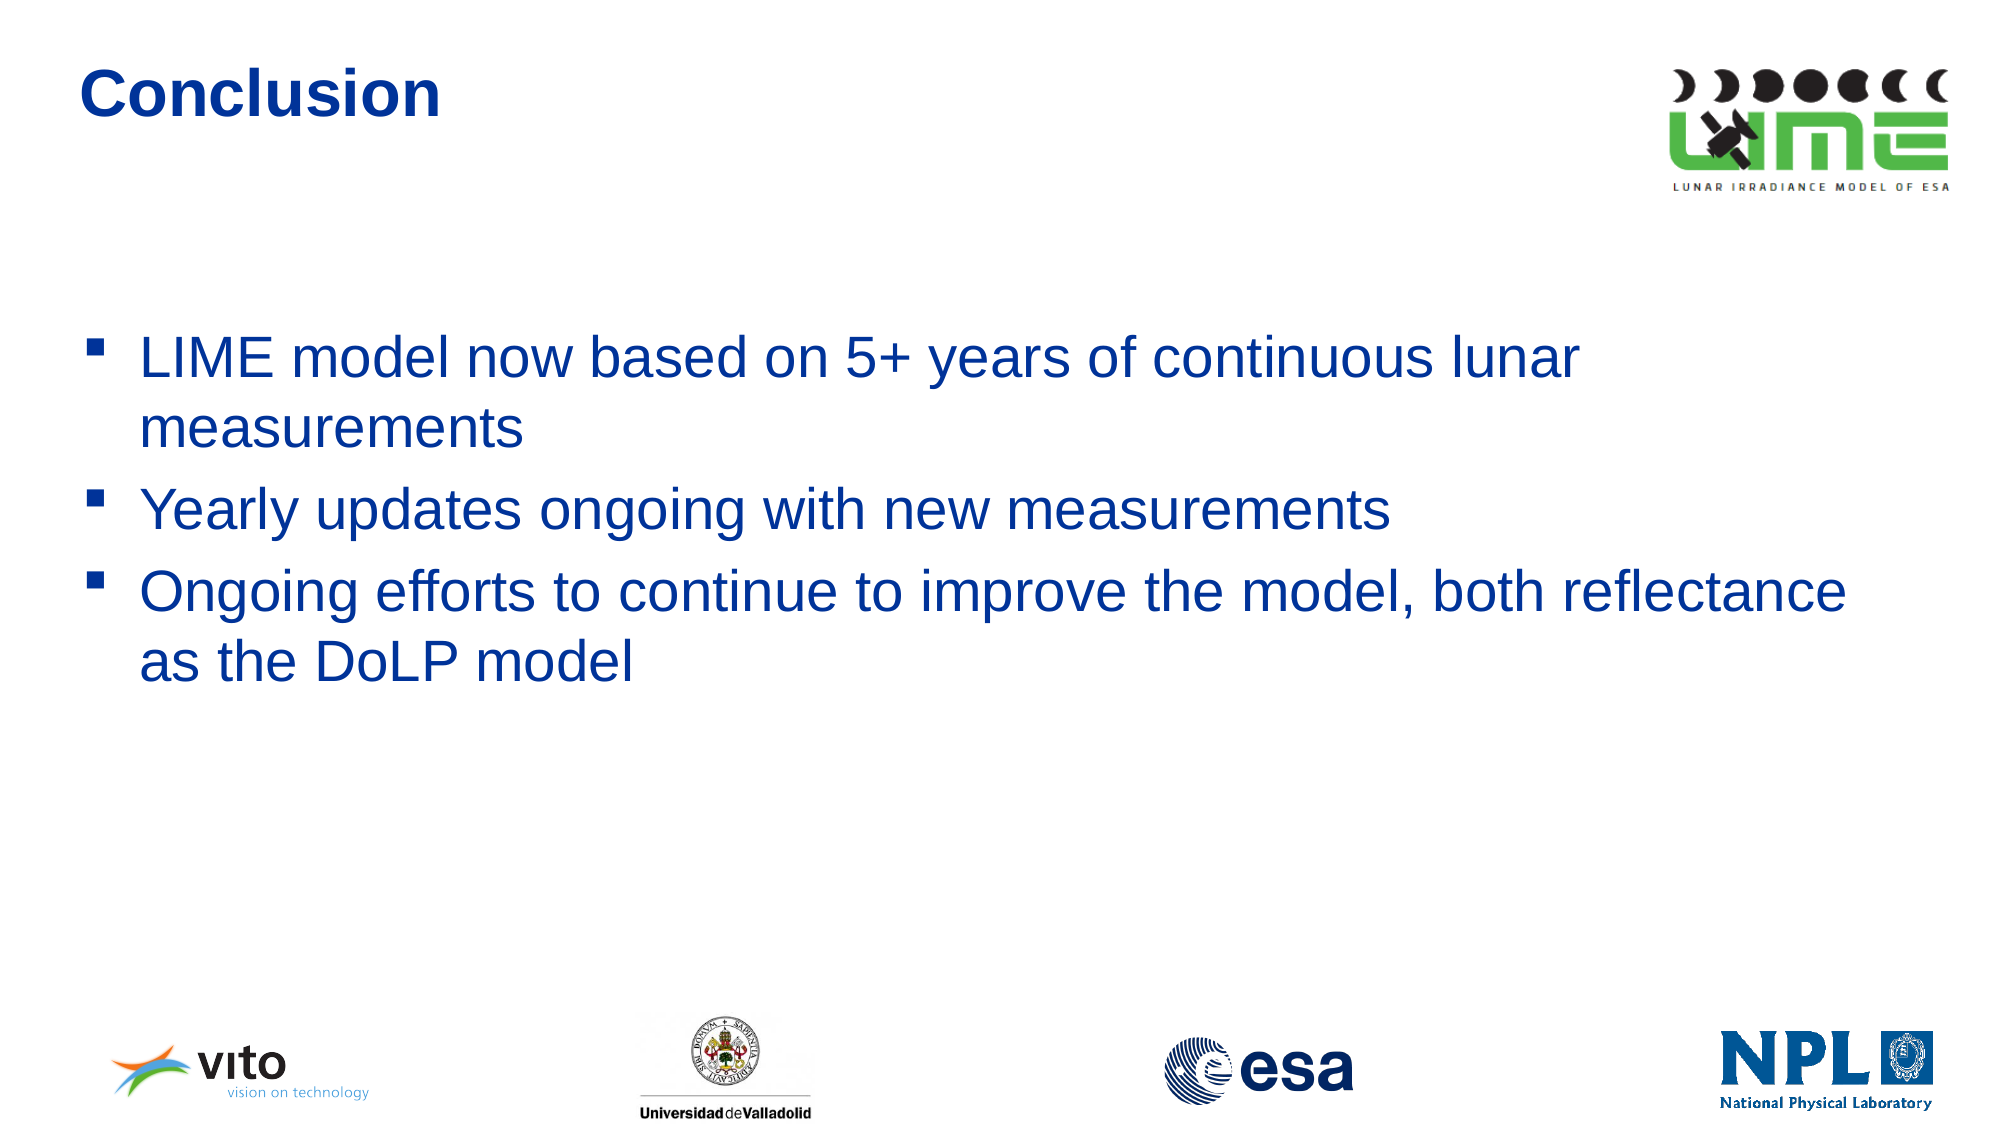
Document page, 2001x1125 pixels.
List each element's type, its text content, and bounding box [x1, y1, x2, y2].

picture [635, 1012, 815, 1124]
list LIME model now based on 5+ years of continuous lunar measurements Yearly updates ongoing with new measurements Ongoing efforts to continue to improve the model, both reflectance as the DoLP model [67, 230, 1936, 973]
title Conclusion [64, 42, 1552, 231]
picture [1720, 1031, 1933, 1111]
picture [1622, 41, 2000, 218]
picture [98, 1032, 369, 1110]
picture [1140, 1012, 1378, 1125]
